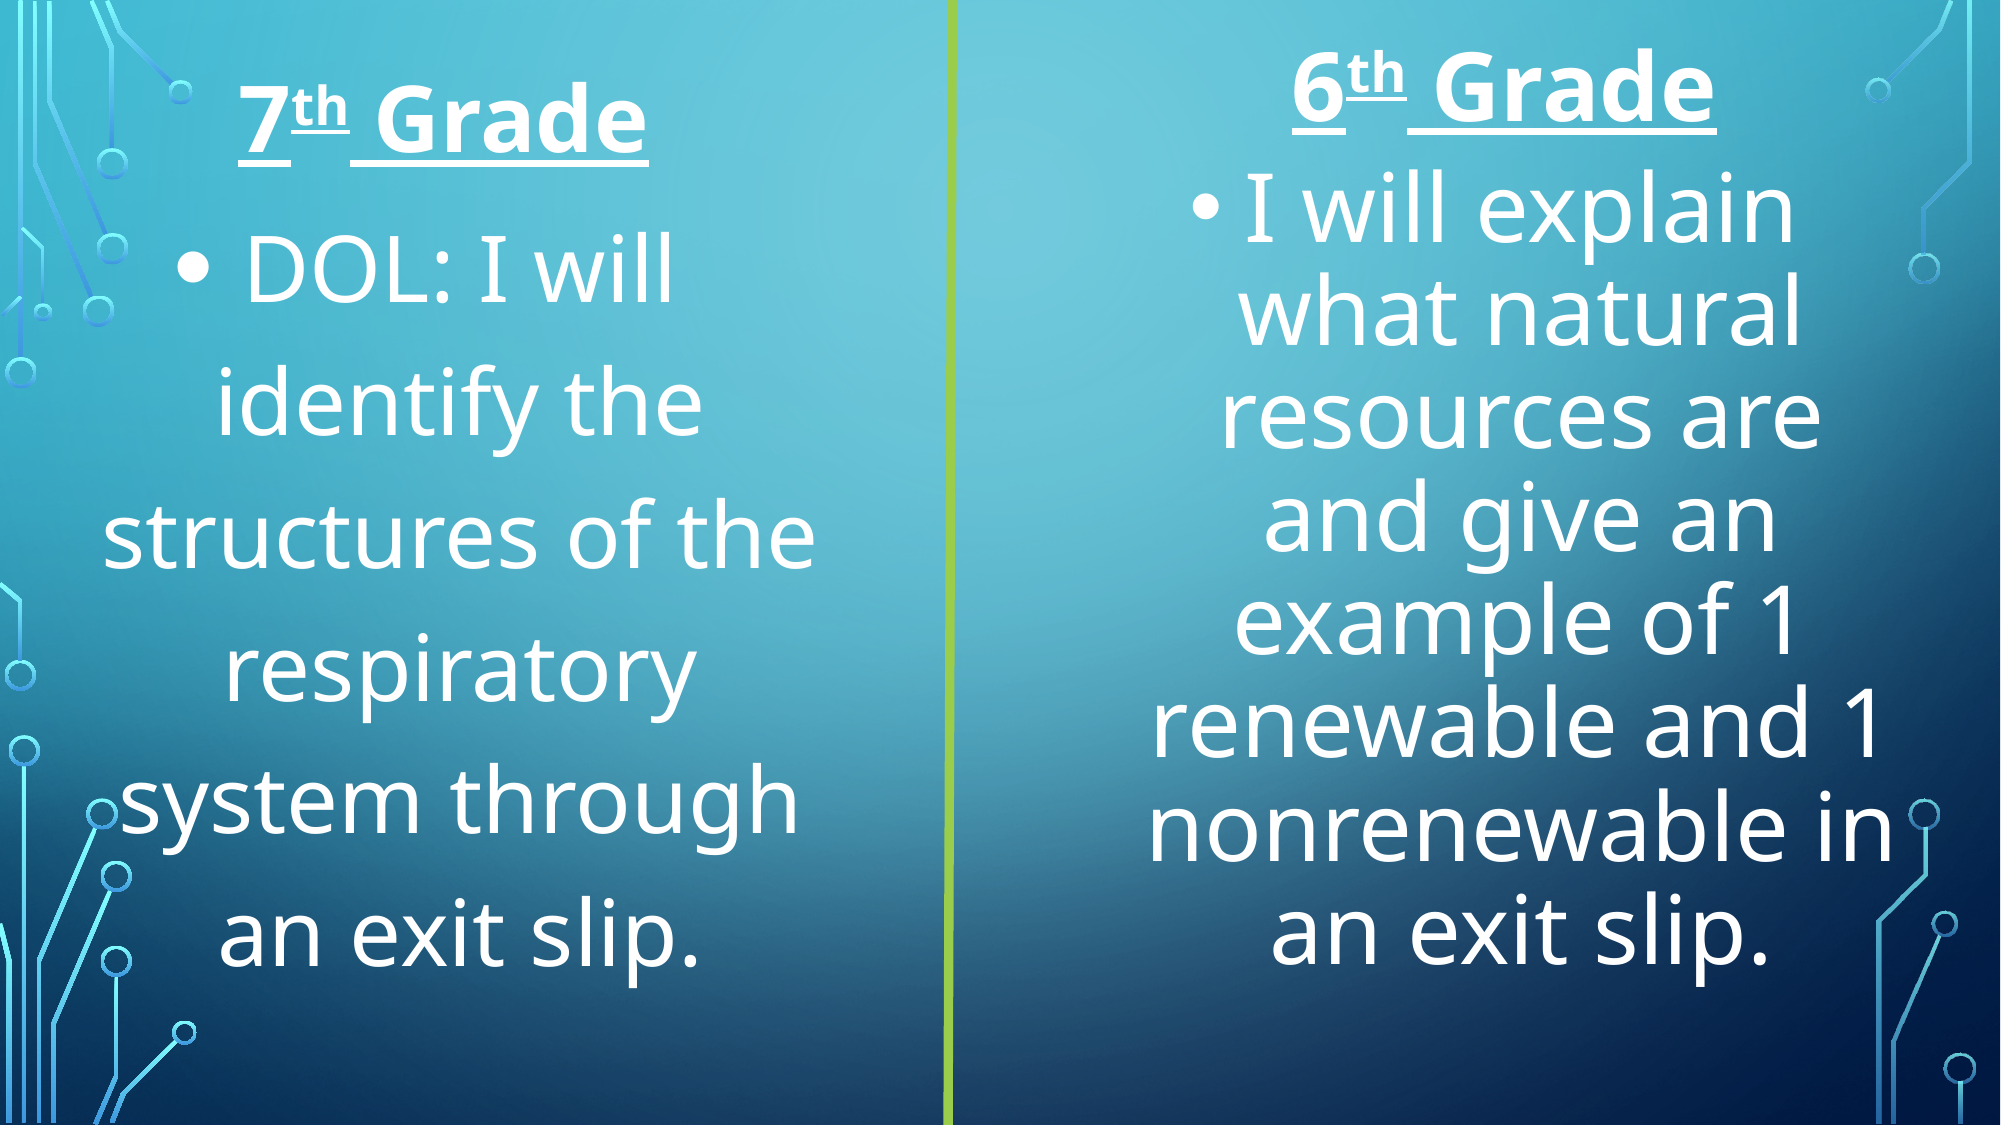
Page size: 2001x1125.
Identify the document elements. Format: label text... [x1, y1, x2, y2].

text_box 6th Grade I will explain what natural resources are and give an example of 1 renewable and 1 nonrenewable in an exit slip. [1091, 31, 1917, 1014]
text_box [947, 0, 953, 1125]
list 7th Grade DOL: I will identify the structures of the respiratory system through an exit slip. [31, 31, 857, 1014]
